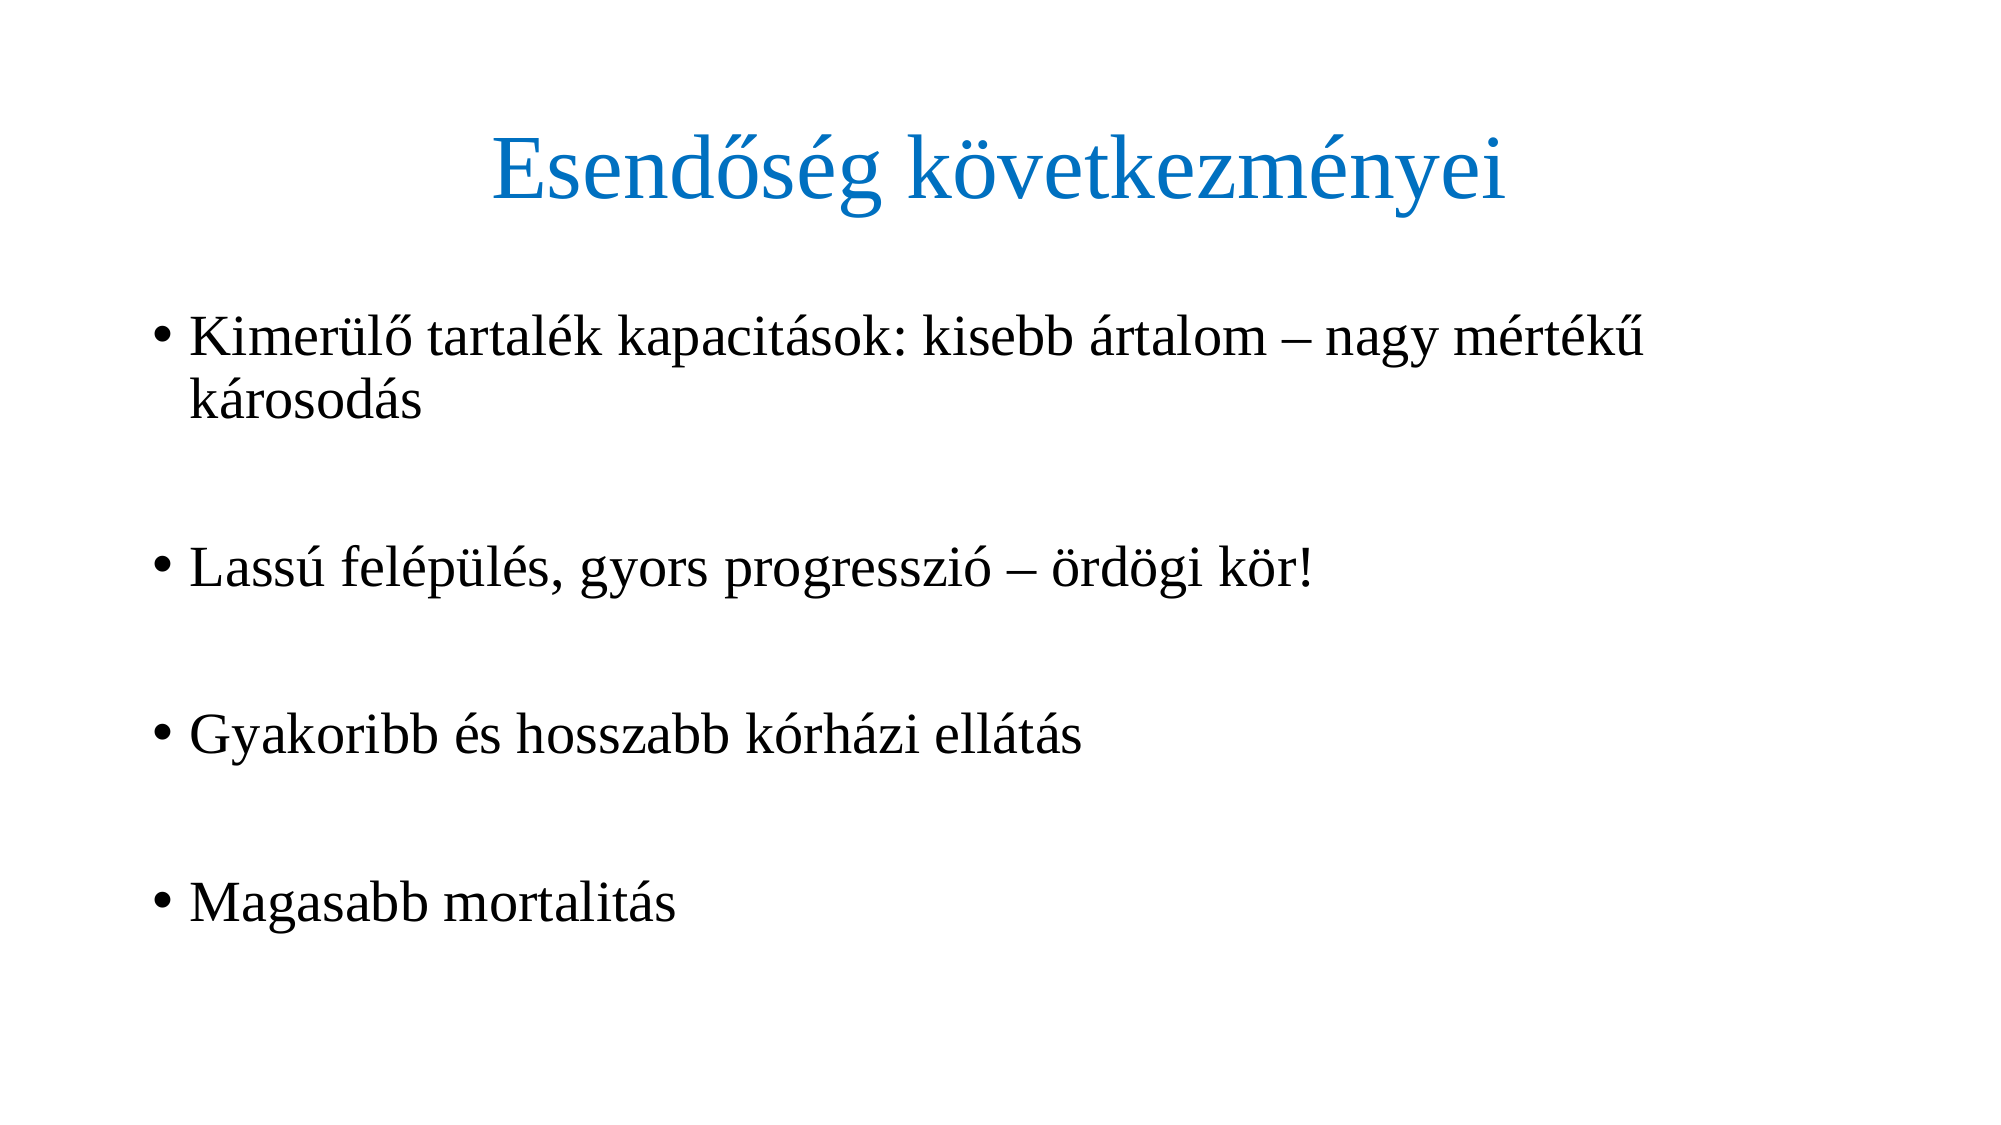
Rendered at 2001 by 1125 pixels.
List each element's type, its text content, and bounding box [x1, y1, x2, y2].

list Kimerülő tartalék kapacitások: kisebb ártalom – nagy mértékű károsodás Lassú felépülés, gyors progresszió – ördögi kör! Gyakoribb és hosszabb kórházi ellátás Magasabb mortalitás [137, 297, 1863, 1012]
title Esendőség következményei [137, 59, 1863, 278]
